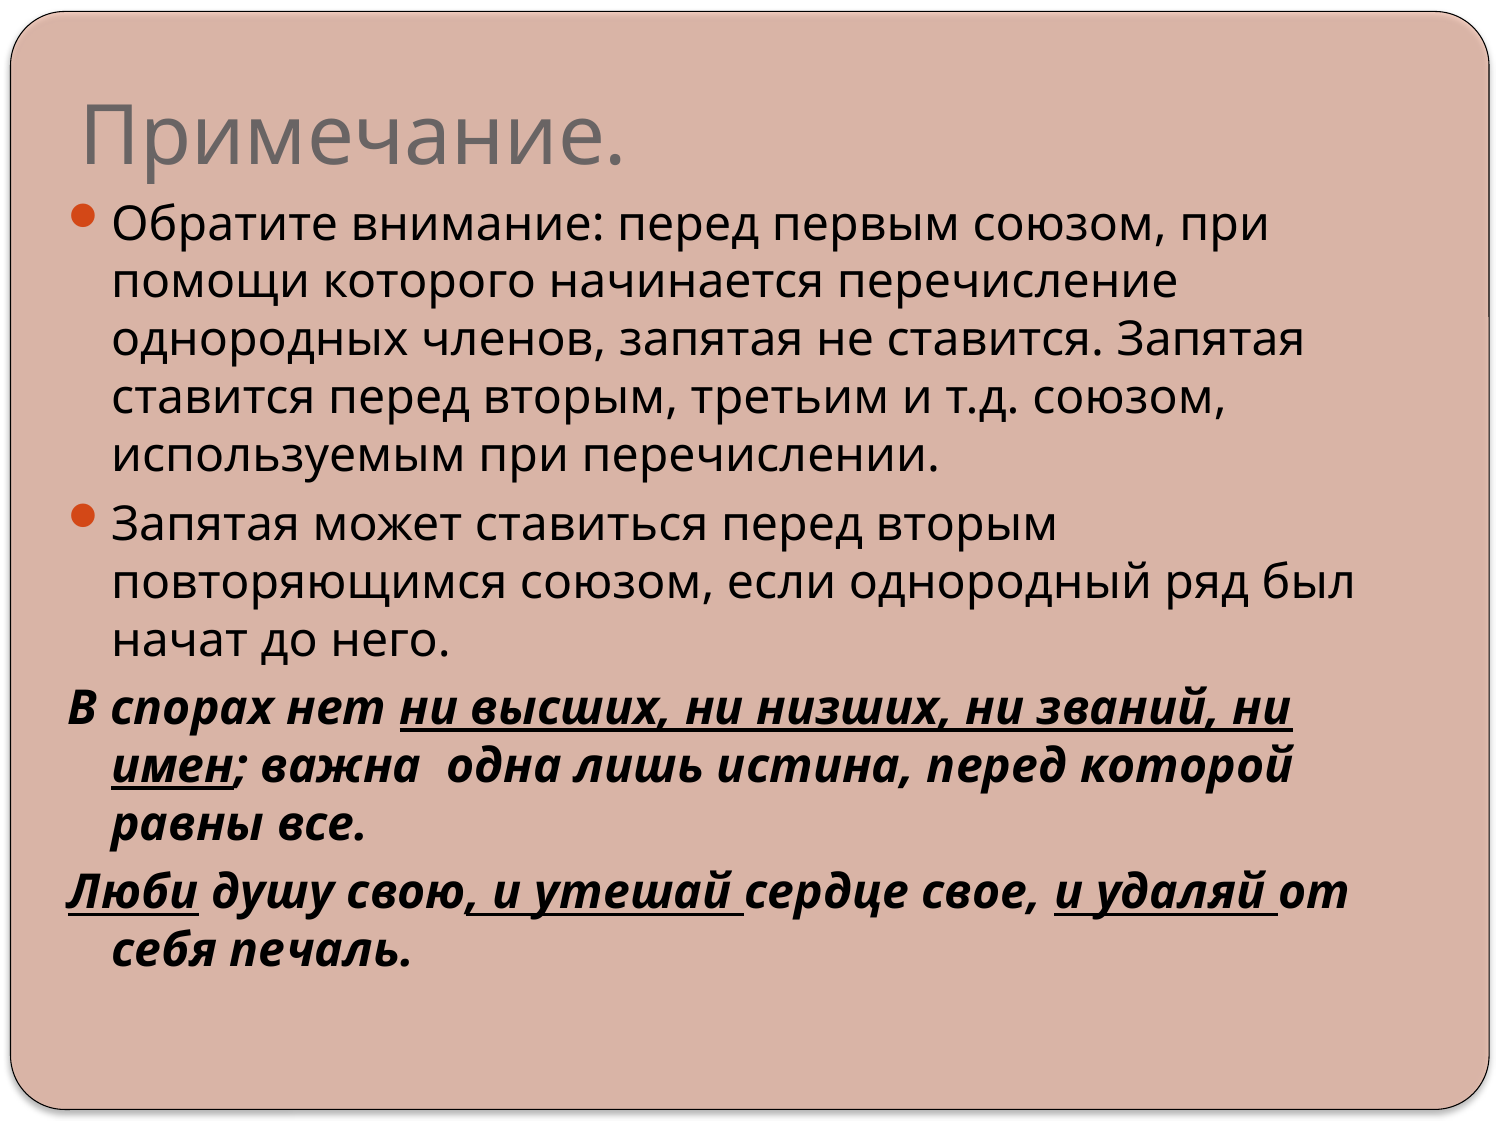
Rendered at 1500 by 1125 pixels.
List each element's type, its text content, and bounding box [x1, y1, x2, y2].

list Обратите внимание: перед первым союзом, при помощи которого начинается перечисление однородных членов, запятая не ставится. Запятая ставится перед вторым, третьим и т.д. союзом, используемым при перечислении. Запятая может ставиться перед вторым повторяющимся союзом, если однородный ряд был начат до него. В спорах нет ни высших, ни низших, ни званий, ни имен; важна одна лишь истина, перед которой равны все. Люби душу свою, и утешай сердце свое, и удаляй от себя печаль. [53, 184, 1425, 988]
title Примечание. [64, 45, 1425, 184]
